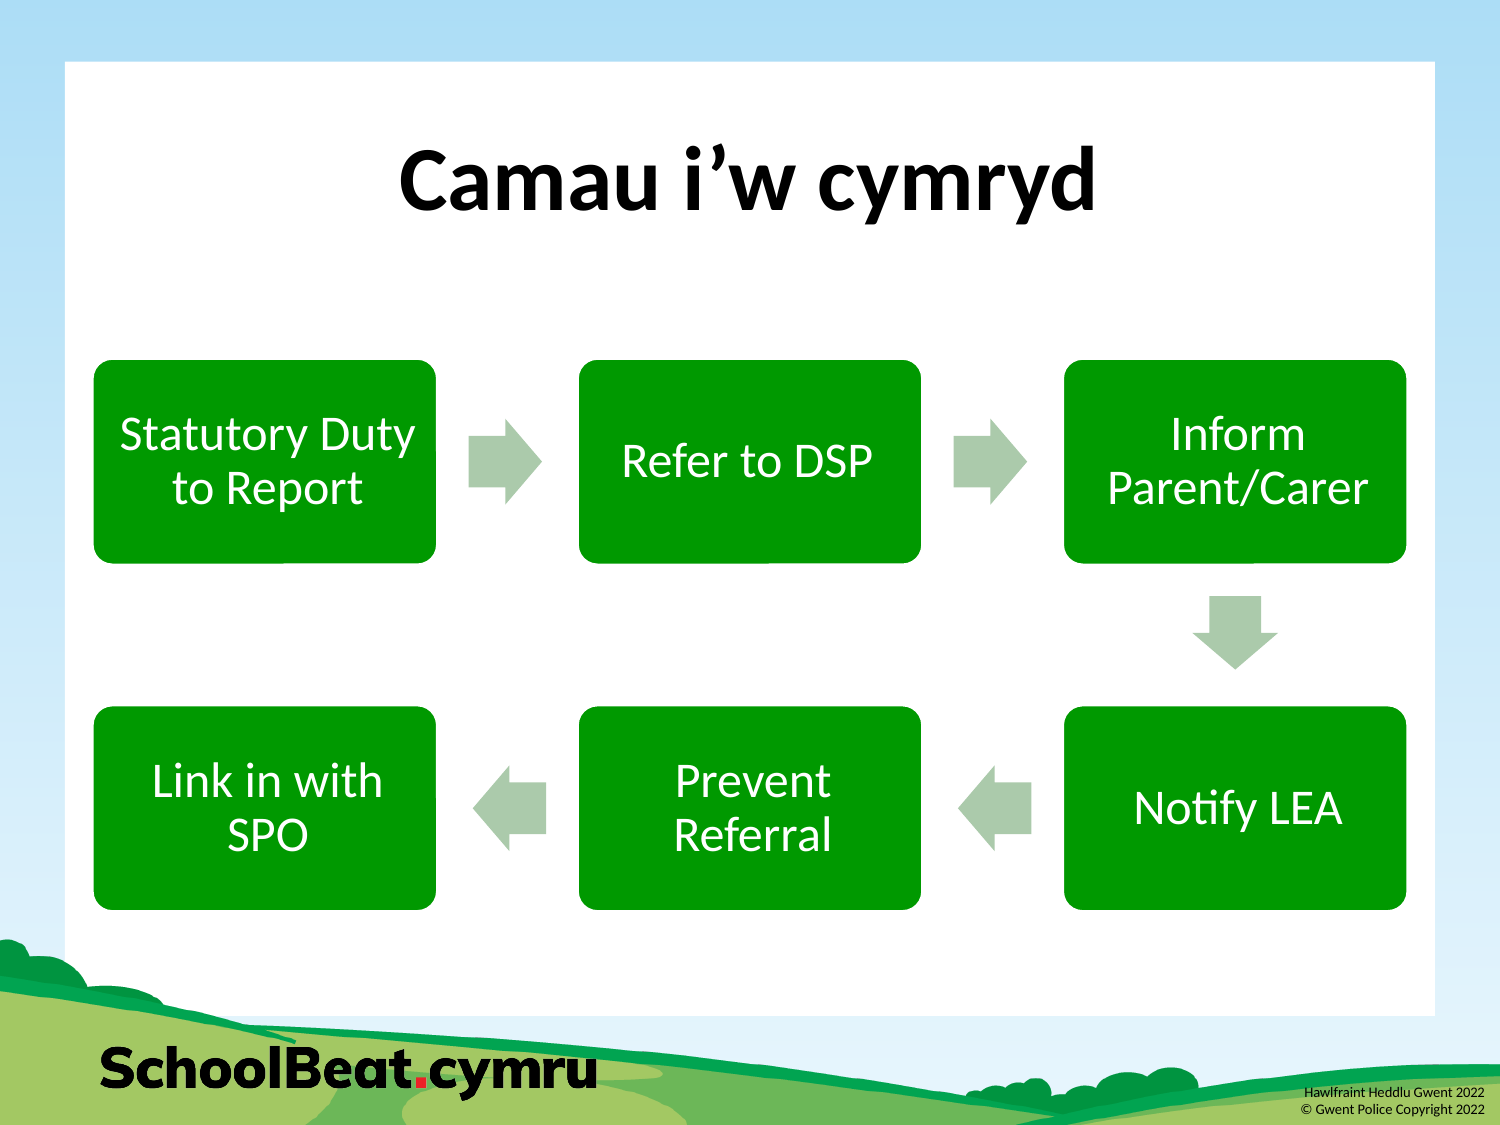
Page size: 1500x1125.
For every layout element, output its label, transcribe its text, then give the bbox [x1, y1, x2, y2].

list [90, 276, 1410, 994]
picture [0, 903, 1500, 1125]
title Camau i’w cymryd [89, 83, 1410, 265]
